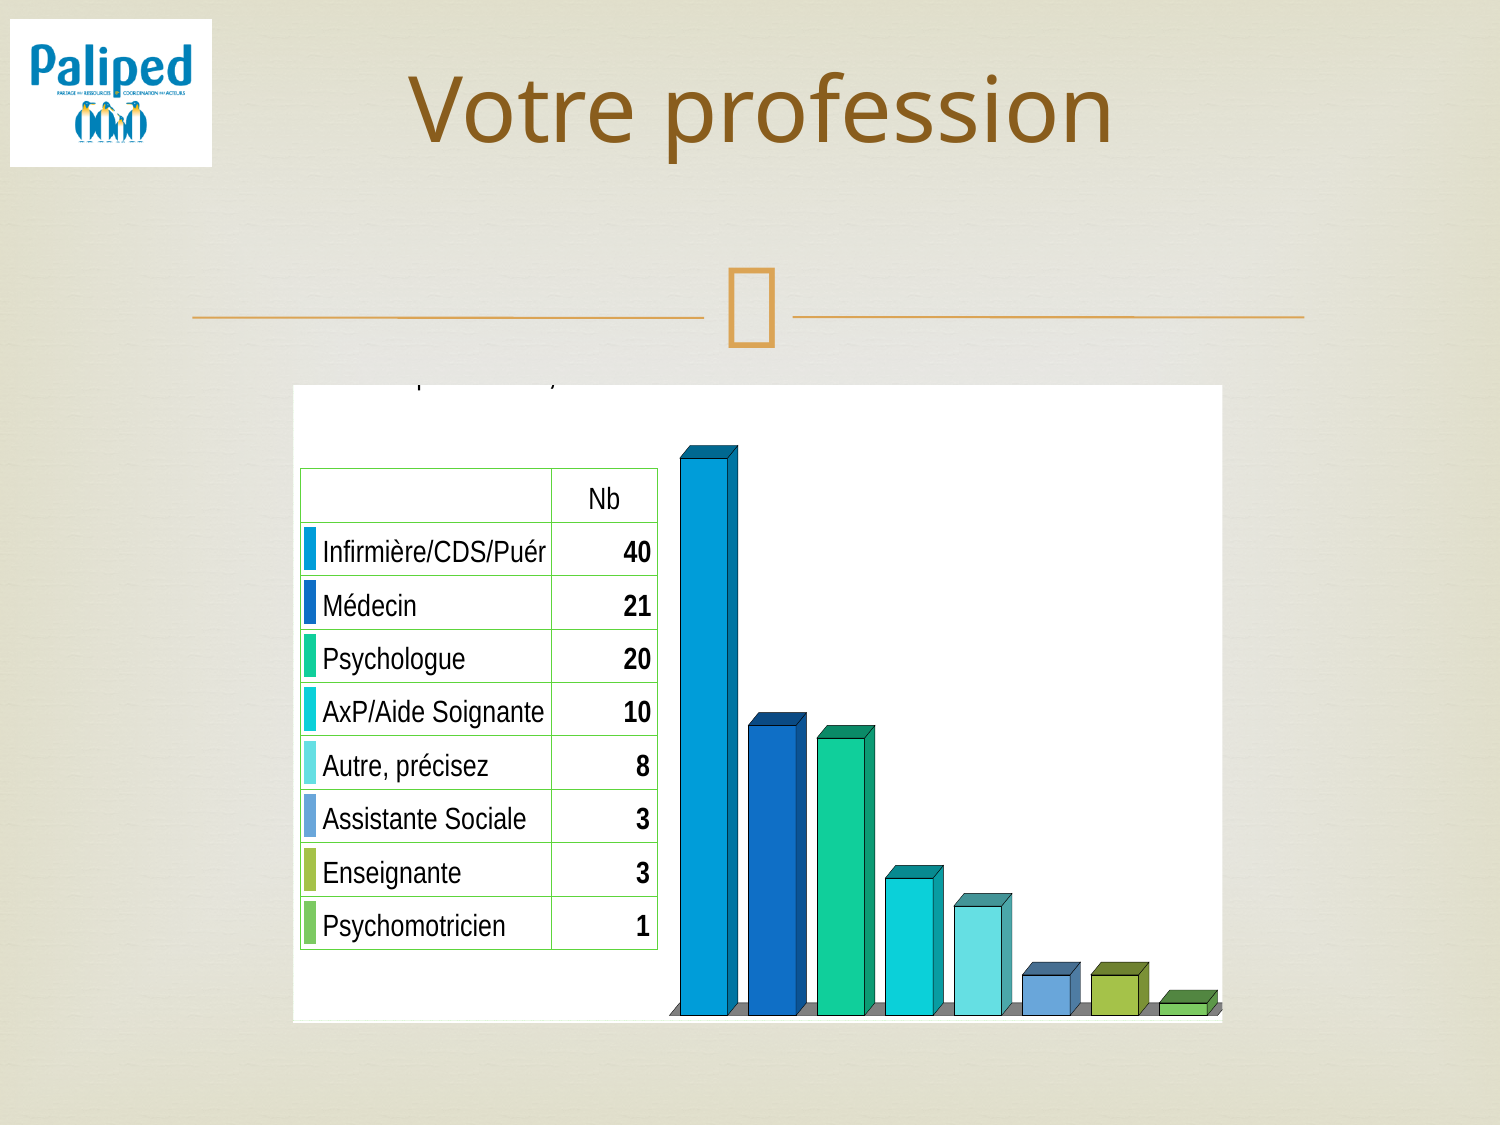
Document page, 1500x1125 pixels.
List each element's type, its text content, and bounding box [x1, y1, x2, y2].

picture [9, 18, 212, 168]
picture [288, 384, 1223, 1024]
title Votre profession [126, 19, 1399, 192]
